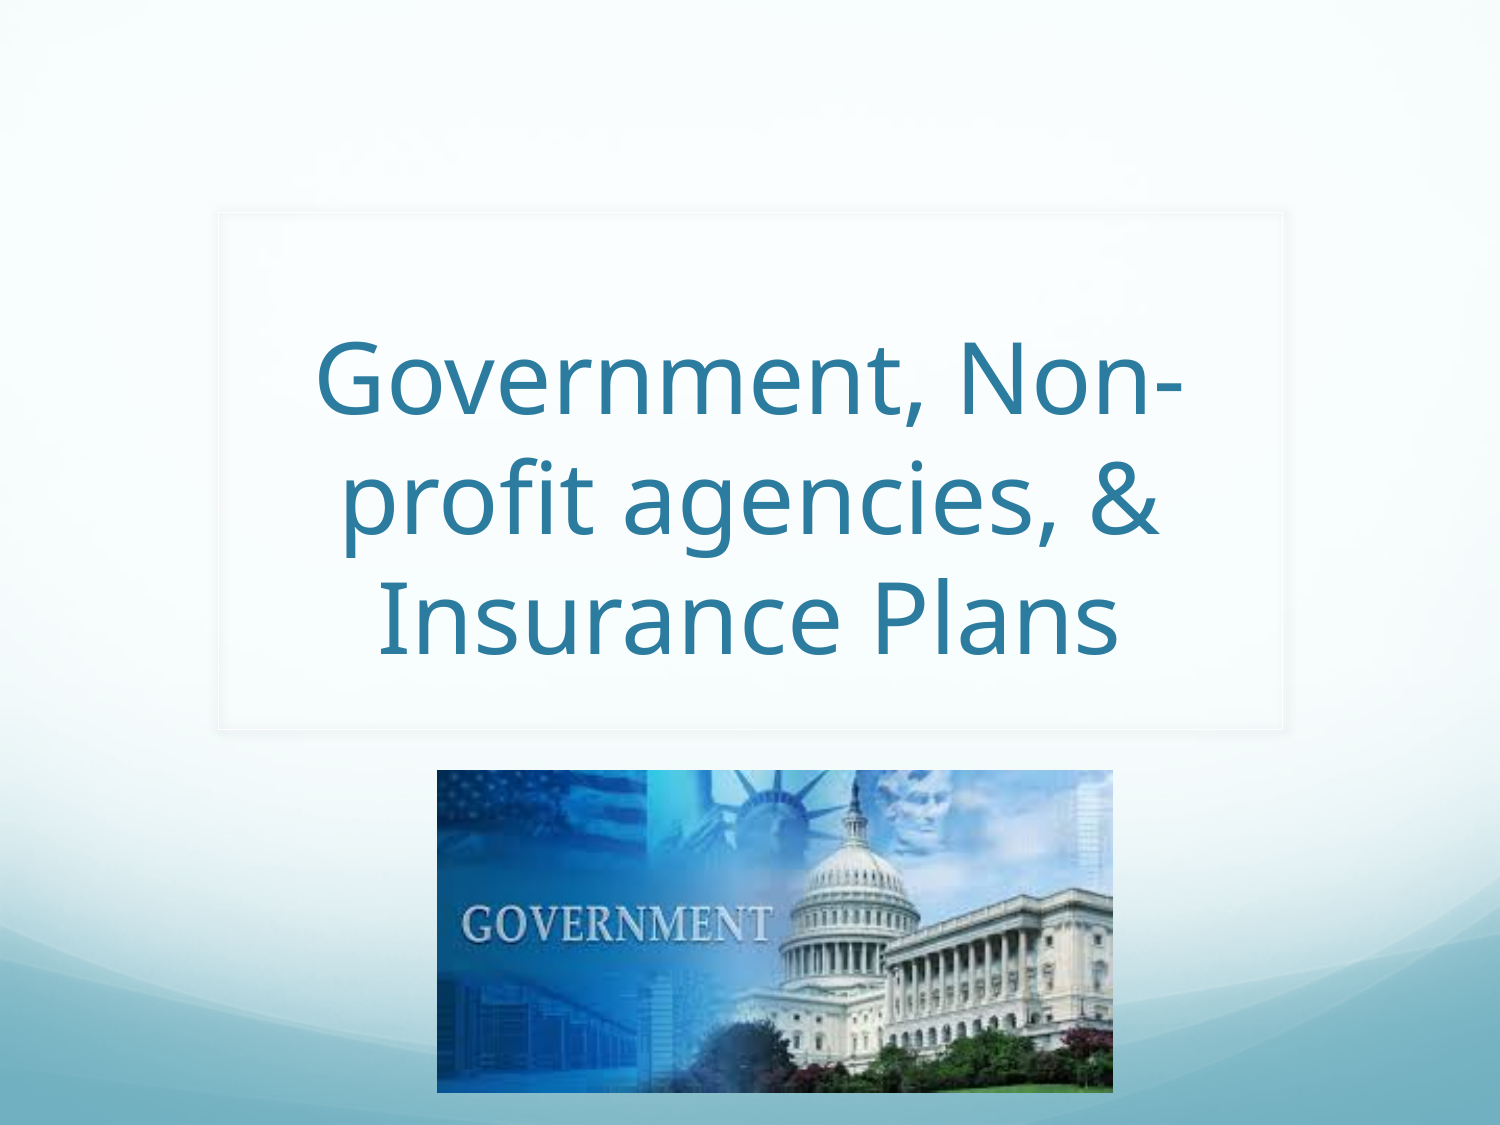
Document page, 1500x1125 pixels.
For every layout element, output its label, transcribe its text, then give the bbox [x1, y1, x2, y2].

title Government, Non-profit agencies, & Insurance Plans [217, 201, 1283, 683]
picture [436, 769, 1113, 1094]
